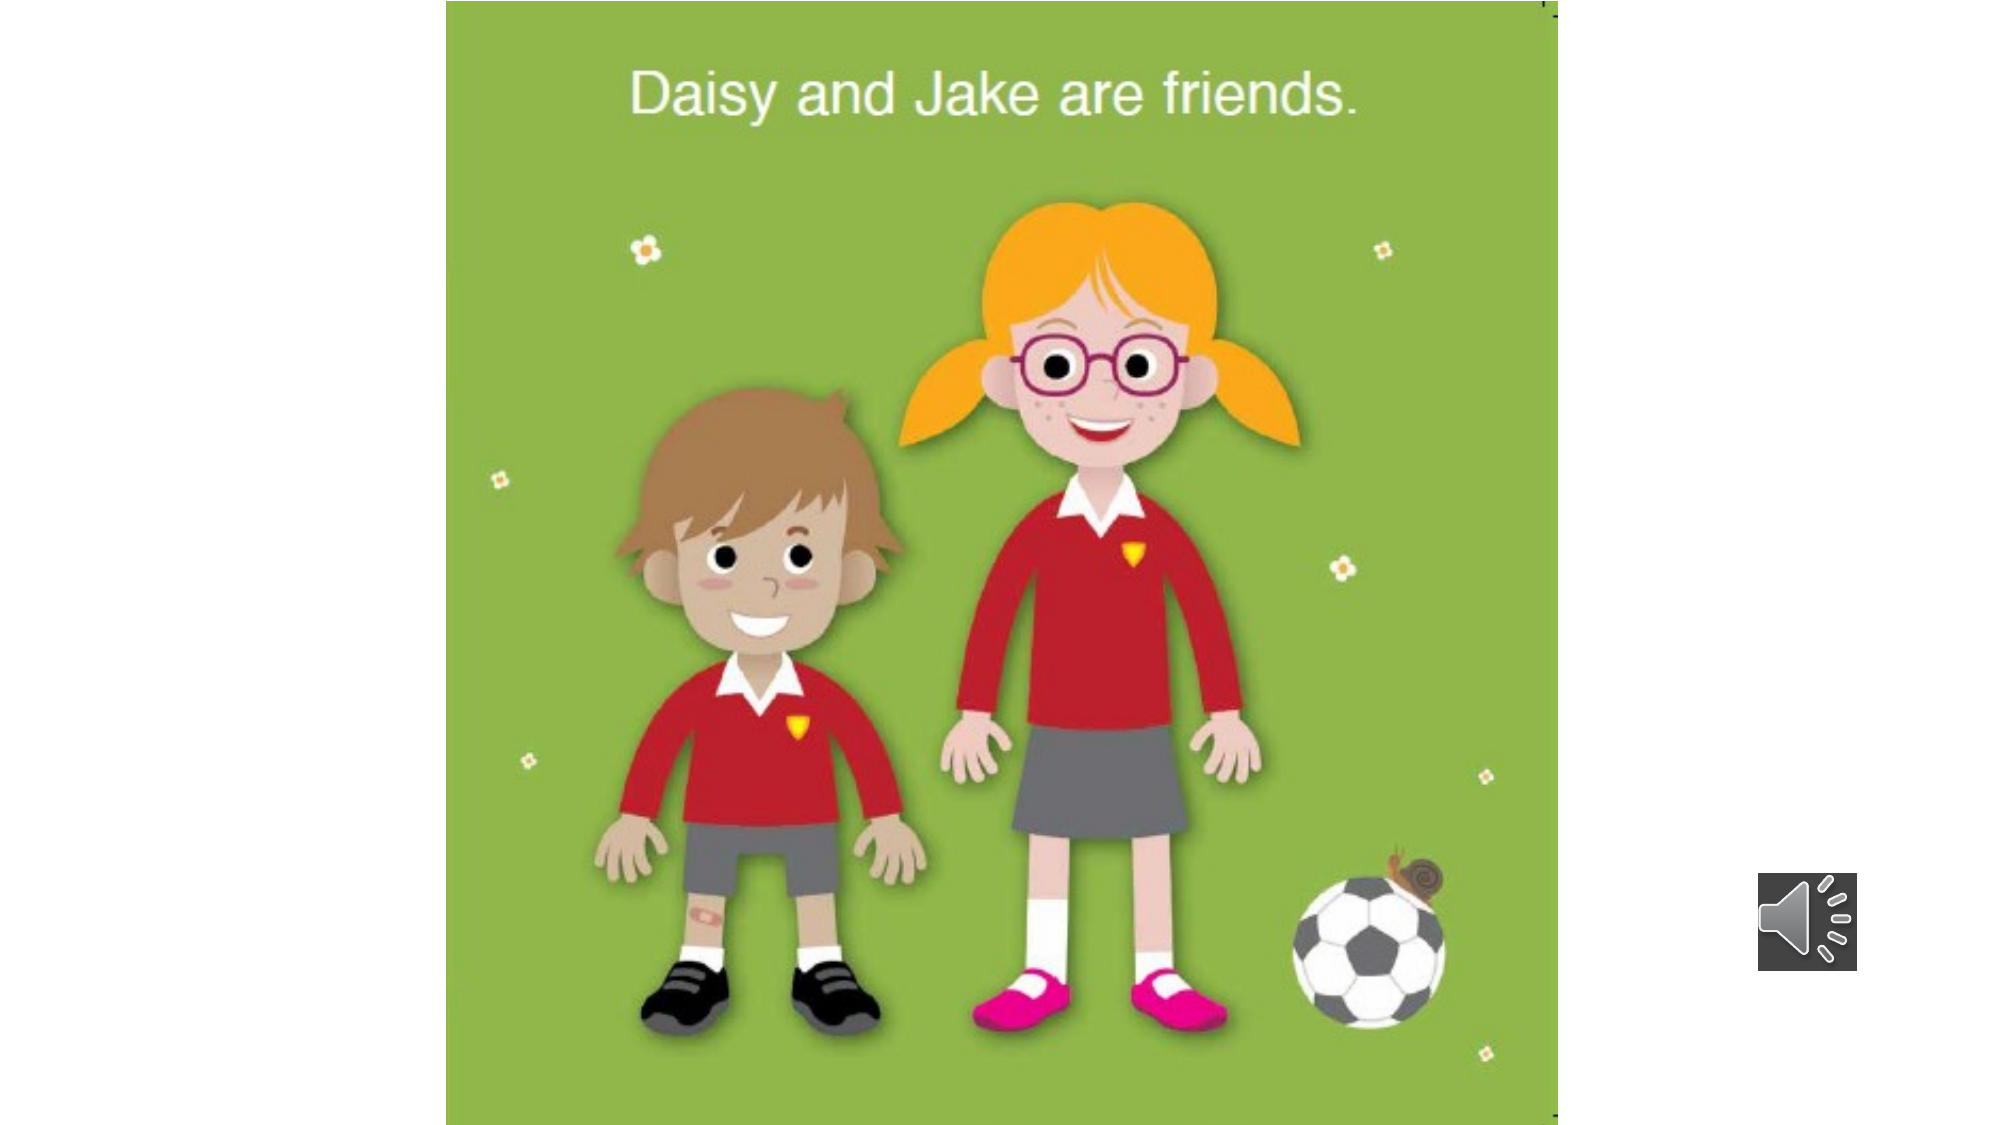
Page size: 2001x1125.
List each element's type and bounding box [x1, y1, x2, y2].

picture [1757, 871, 1858, 972]
picture [446, 1, 1558, 1125]
